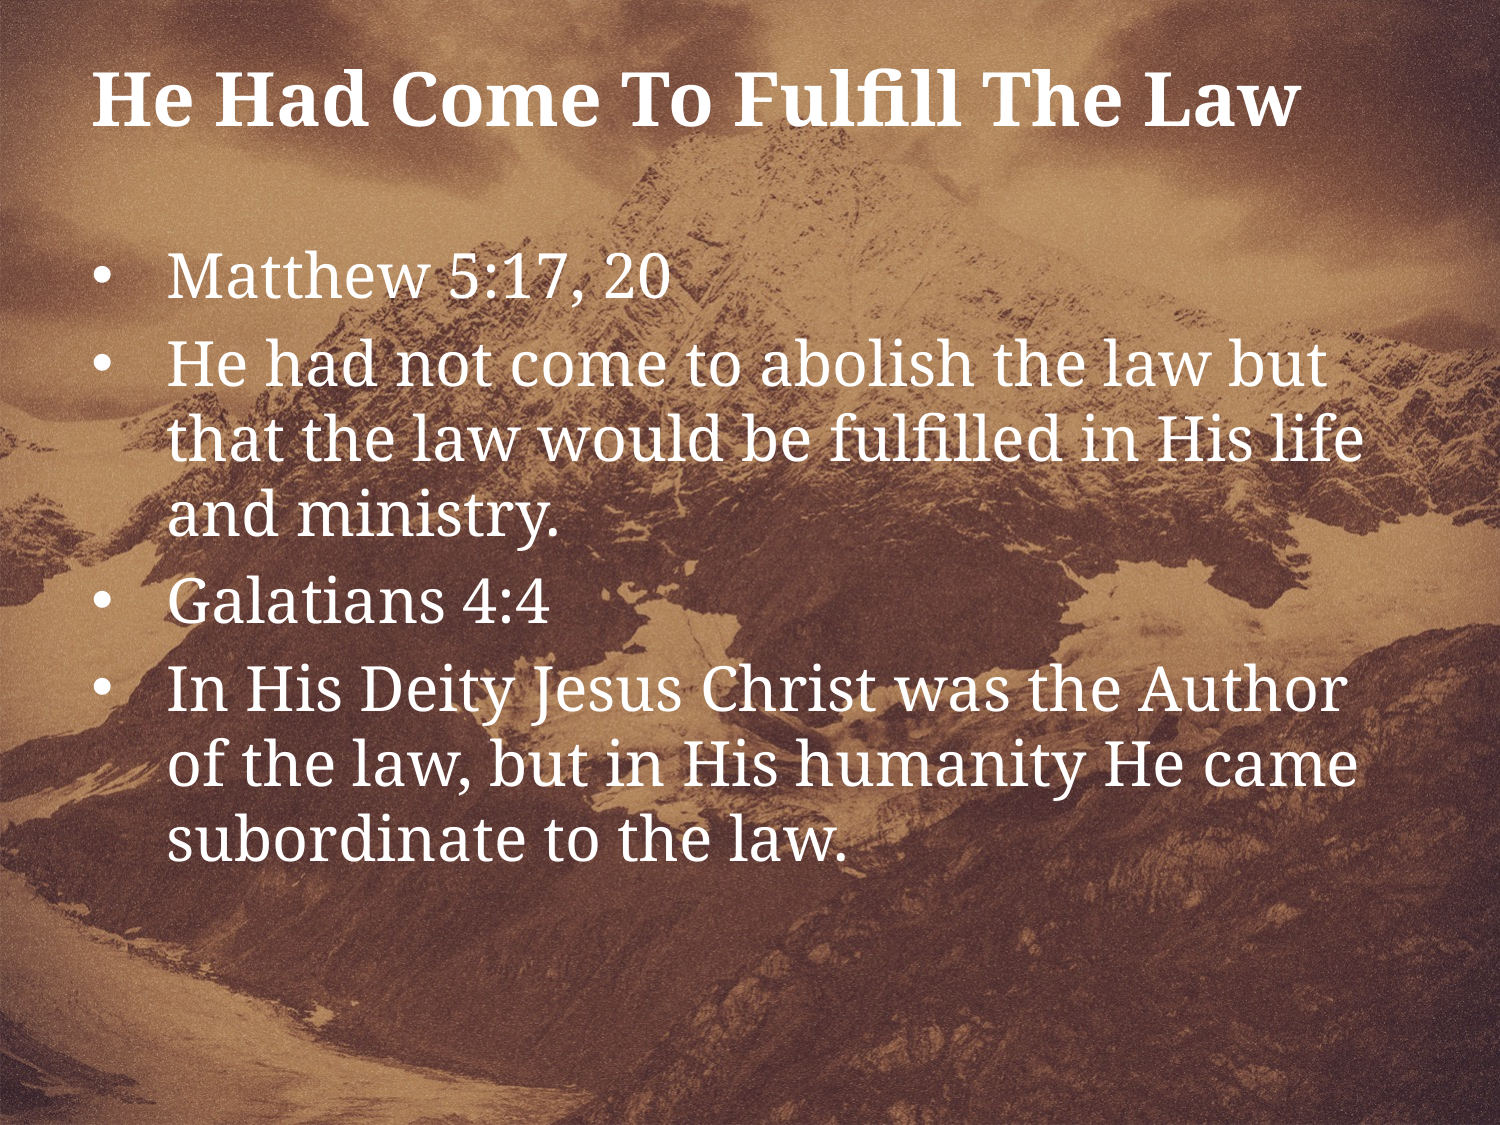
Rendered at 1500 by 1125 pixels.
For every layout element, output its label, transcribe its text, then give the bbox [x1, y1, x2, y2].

list Matthew 5:17, 20 He had not come to abolish the law but that the law would be fulfilled in His life and ministry. Galatians 4:4 In His Deity Jesus Christ was the Author of the law, but in His humanity He came subordinate to the law. [76, 149, 1426, 1048]
picture [0, 0, 1500, 1125]
text_box He Had Come To Fulfill The Law [76, 43, 1426, 149]
